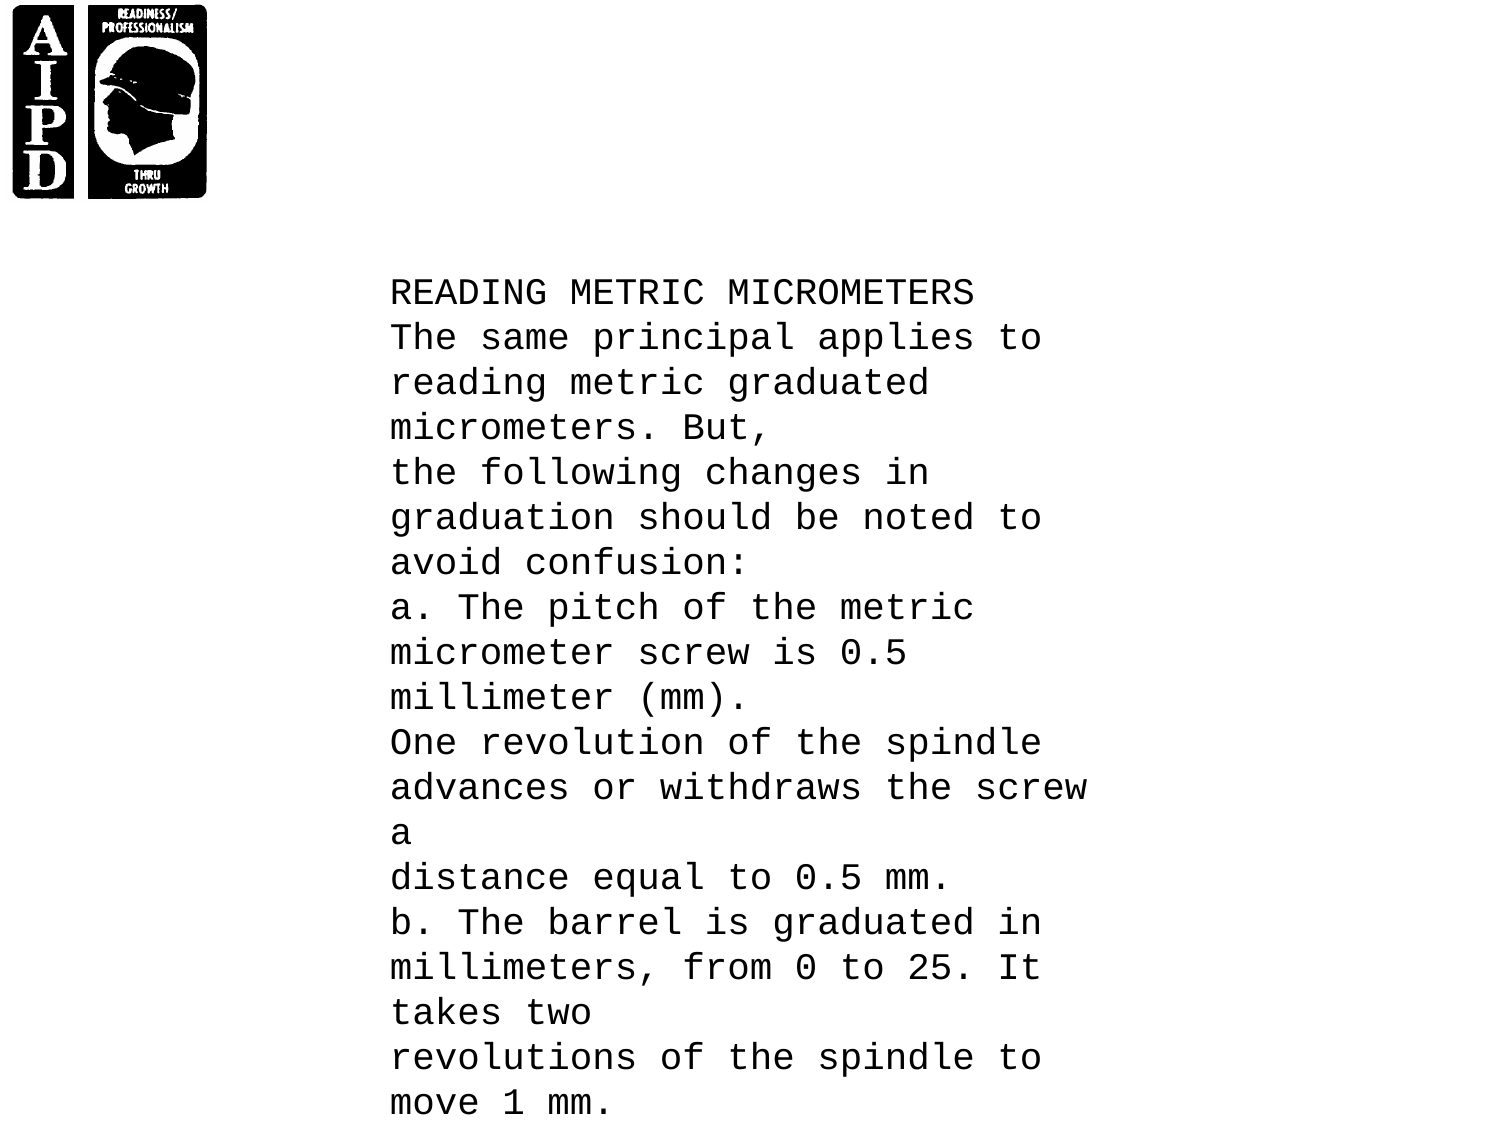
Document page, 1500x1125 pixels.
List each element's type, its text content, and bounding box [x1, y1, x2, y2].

picture [5, 0, 214, 202]
text_box READING METRIC MICROMETERS The same principal applies to reading metric graduated micrometers. But, the following changes in graduation should be noted to avoid confusion: a. The pitch of the metric micrometer screw is 0.5 millimeter (mm). One revolution of the spindle advances or withdraws the screw a distance equal to 0.5 mm. b. The barrel is graduated in millimeters, from 0 to 25. It takes two revolutions of the spindle to move 1 mm. [374, 259, 1125, 1125]
